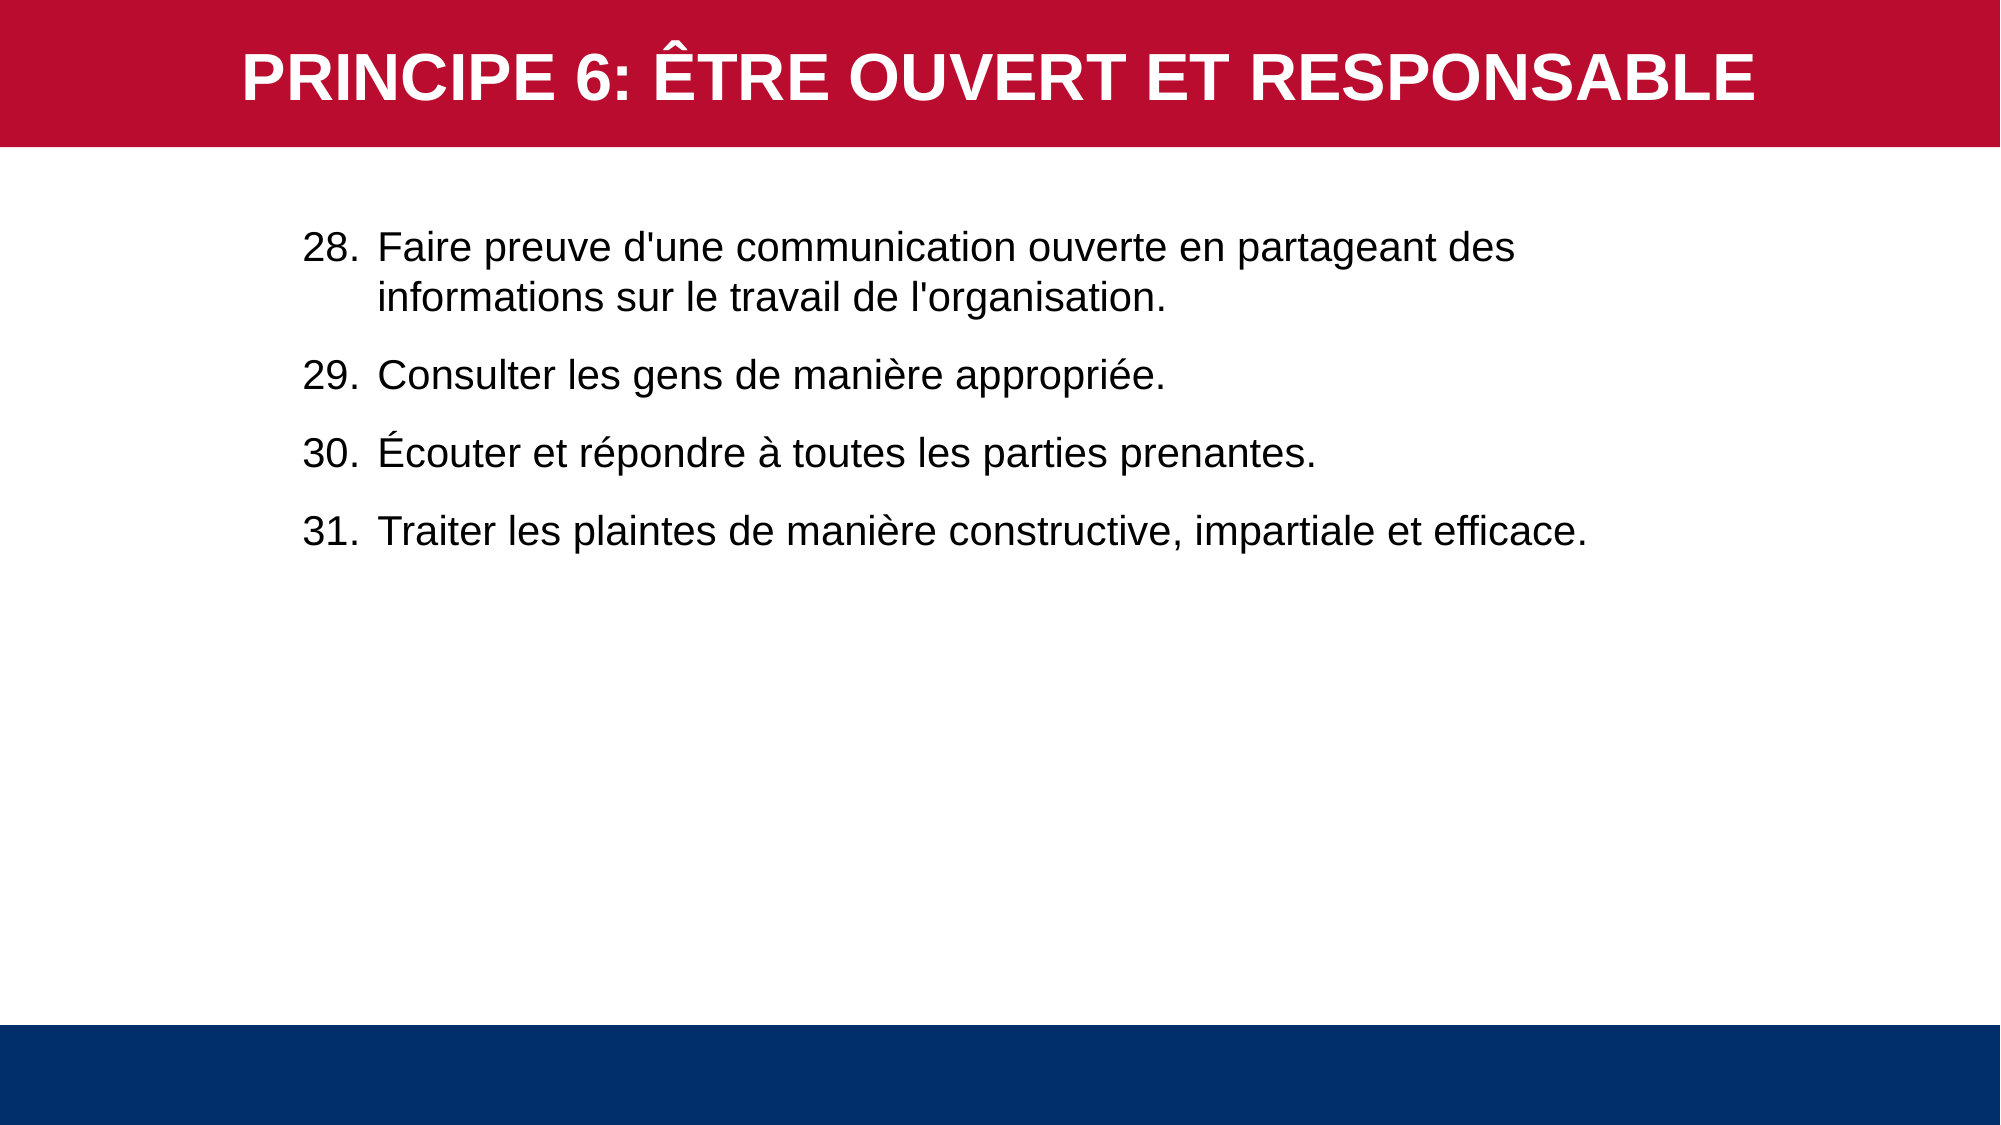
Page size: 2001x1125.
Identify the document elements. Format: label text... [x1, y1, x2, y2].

list Faire preuve d'une communication ouverte en partageant des informations sur le travail de l'organisation. Consulter les gens de manière appropriée. Écouter et répondre à toutes les parties prenantes. Traiter les plaintes de manière constructive, impartiale et efficace. [257, 199, 1770, 911]
text_box PRINCIPE 6: ÊTRE OUVERT ET RESPONSABLE [0, 0, 2000, 148]
